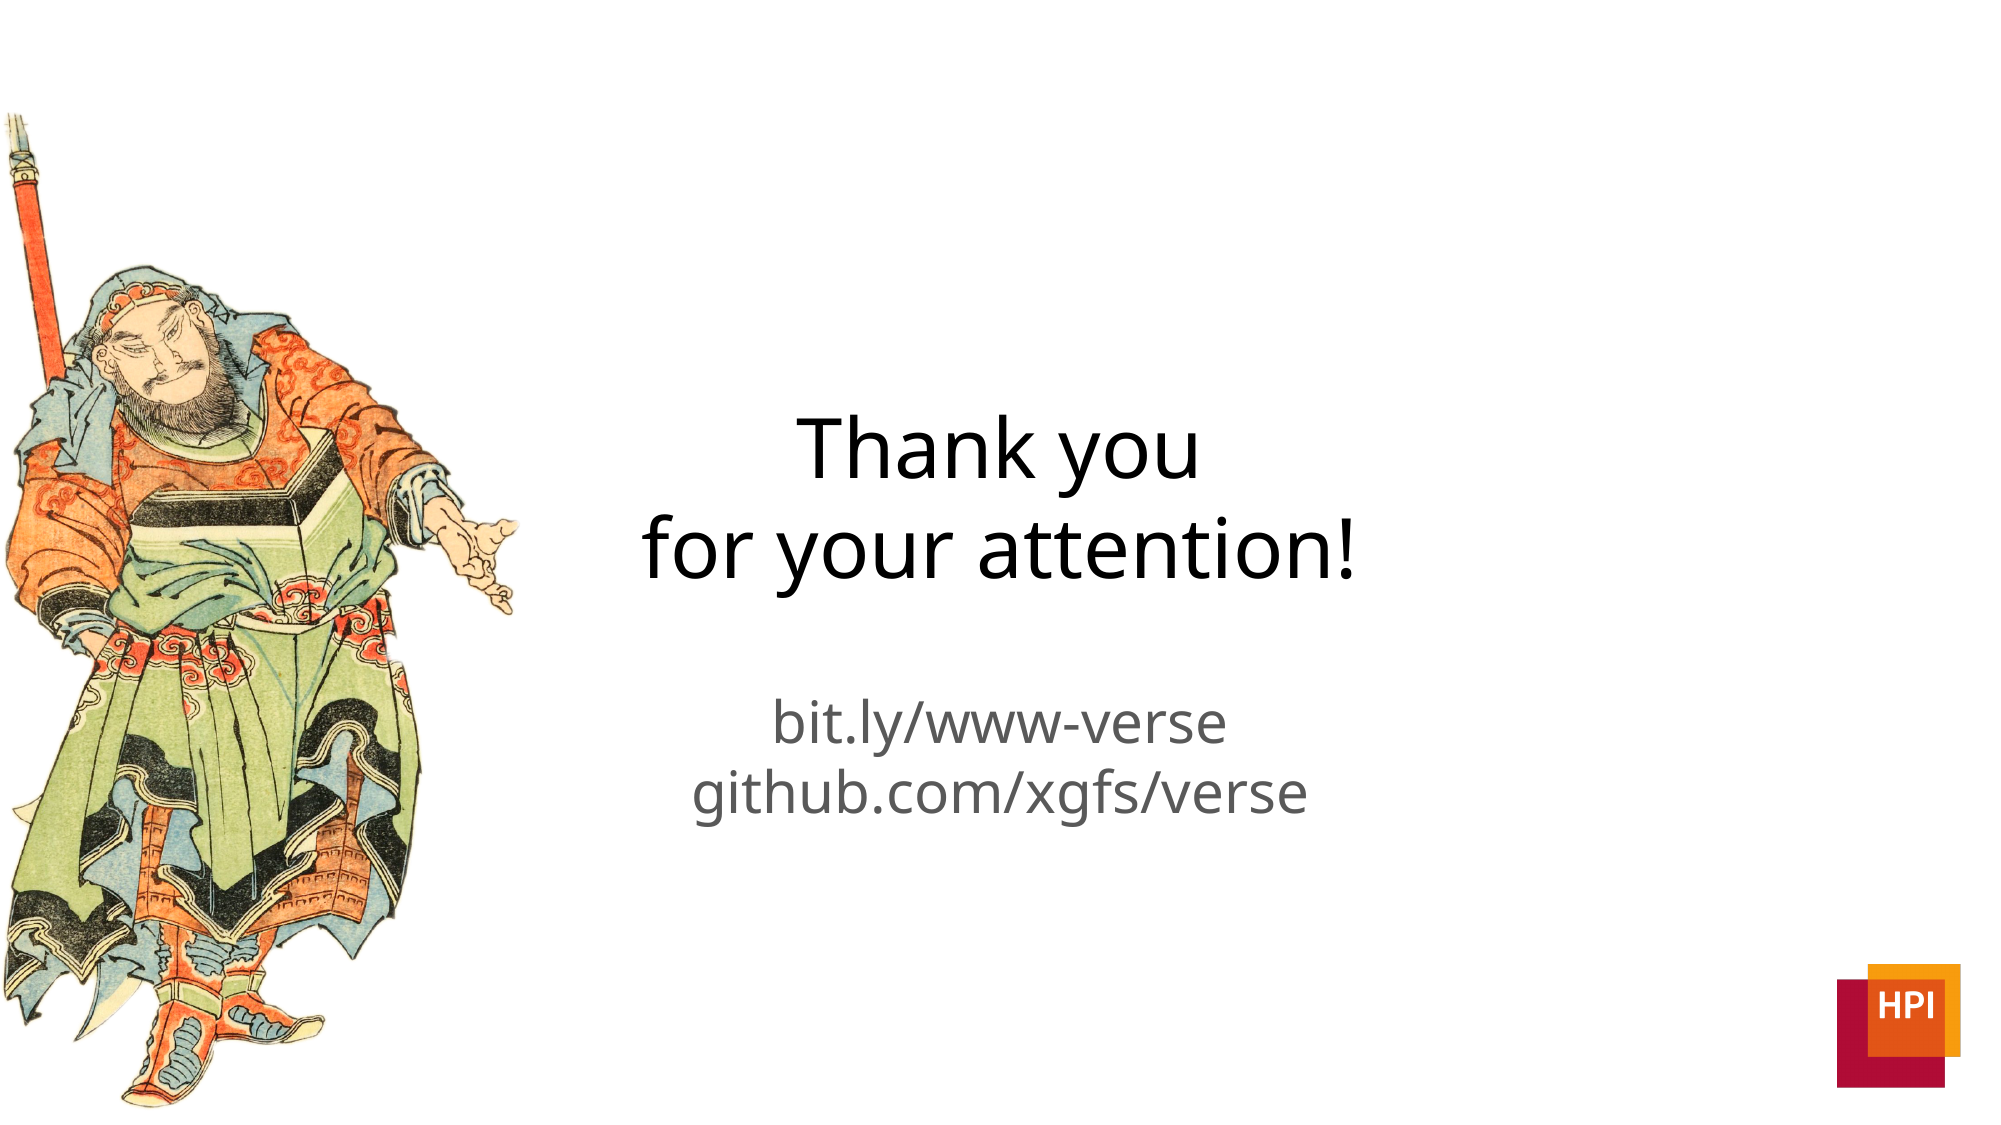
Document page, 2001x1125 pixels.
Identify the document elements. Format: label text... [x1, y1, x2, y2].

picture [0, 111, 521, 1111]
text_box Anton Tsitsulin Knowledge Discovery and Data Mining Hasso Plattner Institute [1232, 915, 1941, 1065]
text_box Thank you for your attention! bit.ly/www-verse github.com/xgfs/verse [521, 388, 1818, 833]
picture [1836, 964, 1967, 1093]
